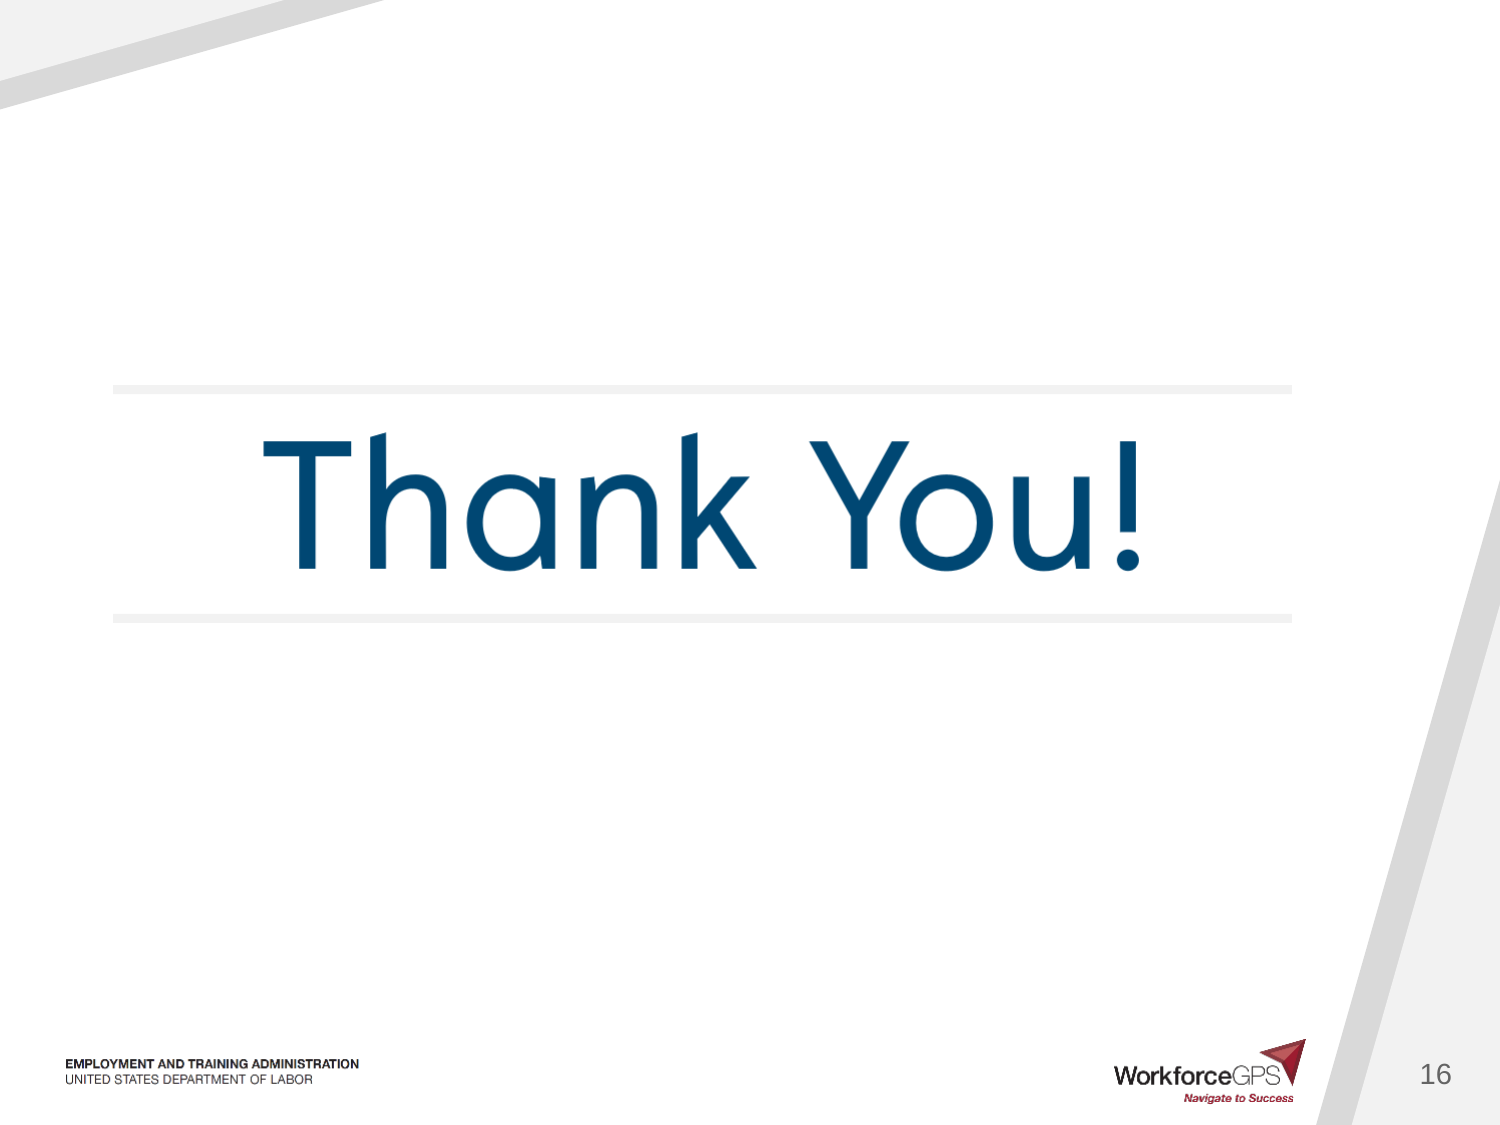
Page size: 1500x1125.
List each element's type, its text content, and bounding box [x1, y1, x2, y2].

picture [113, 372, 1292, 634]
picture [59, 1053, 370, 1092]
picture [1112, 1038, 1308, 1105]
slide_number 16 [1343, 1042, 1468, 1103]
